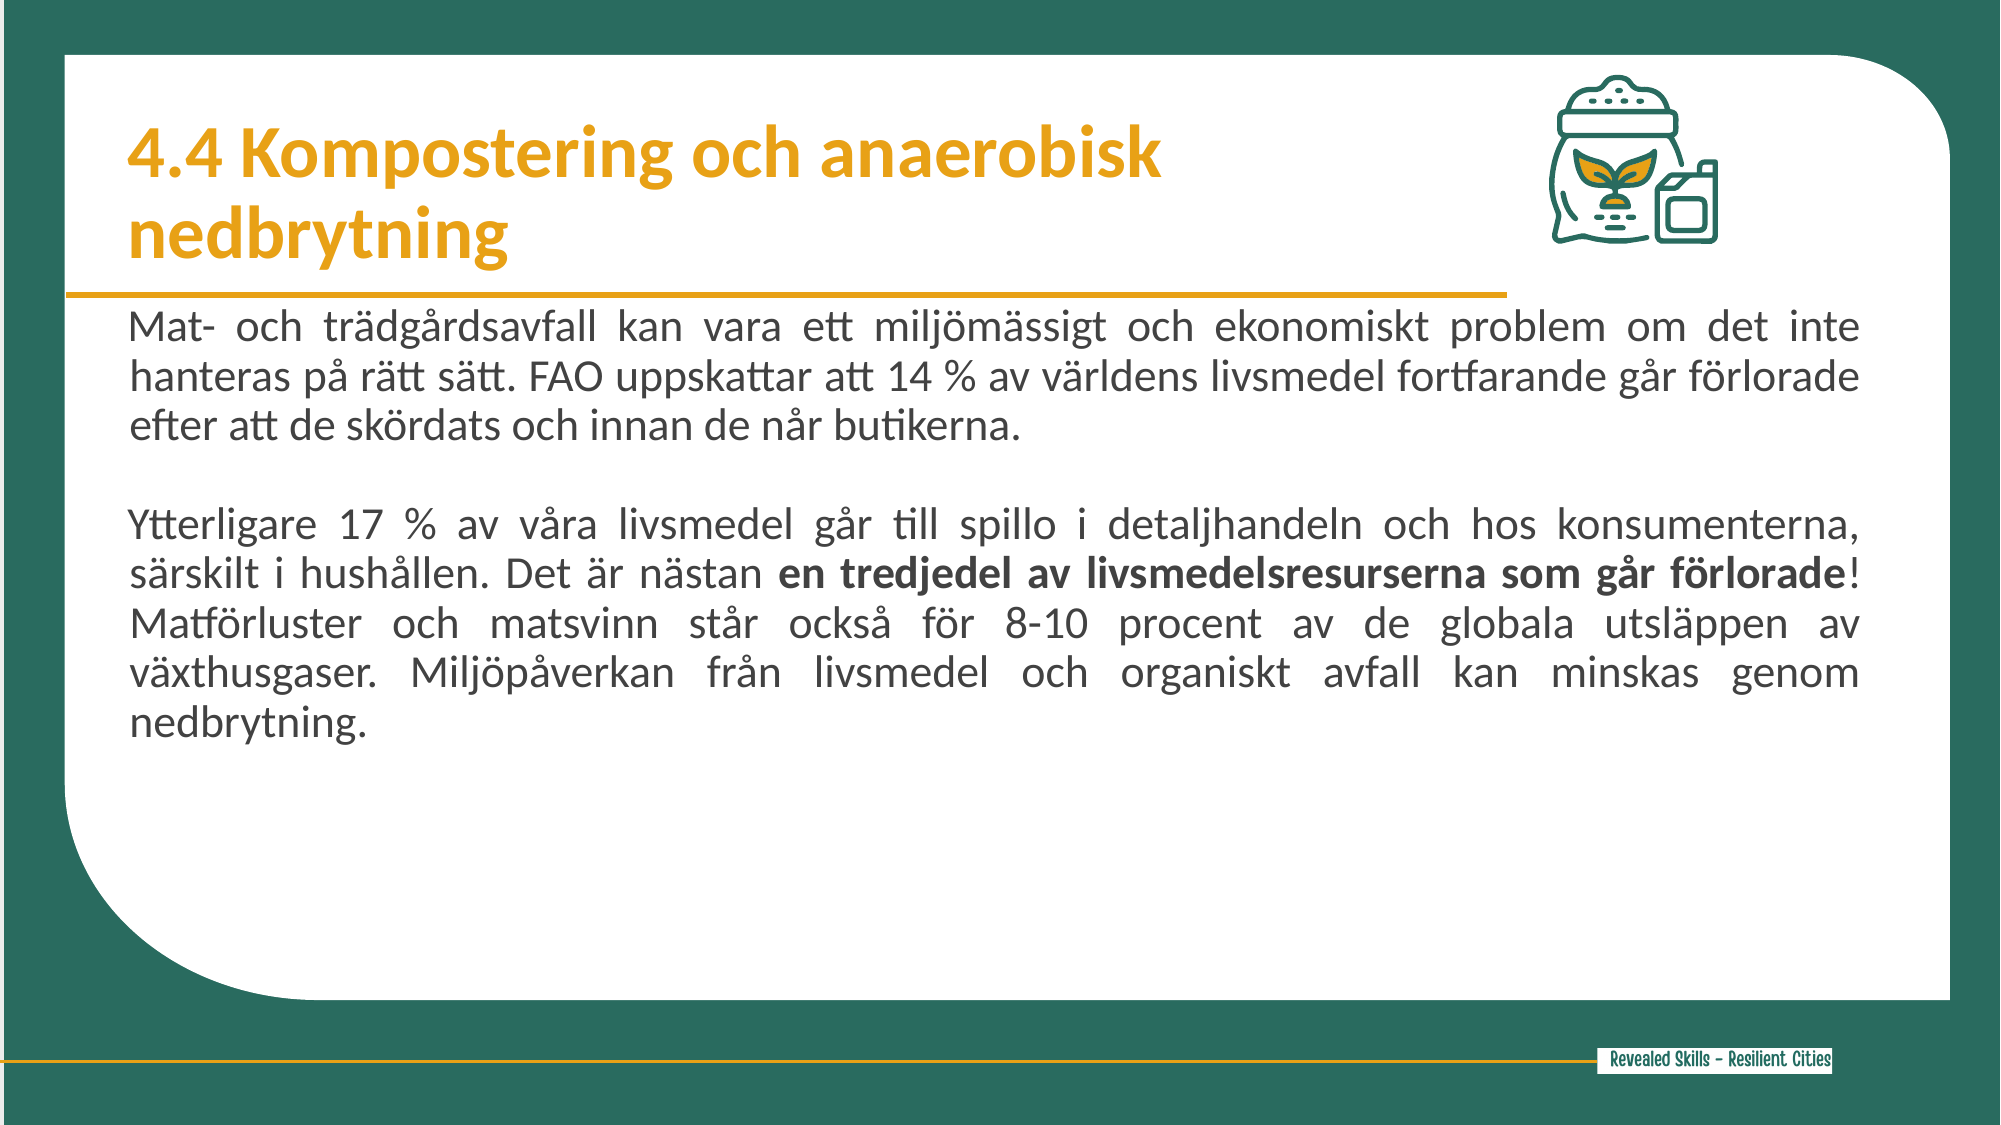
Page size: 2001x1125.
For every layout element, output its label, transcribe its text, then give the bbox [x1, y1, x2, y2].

picture [1597, 1048, 1833, 1074]
list 4.4 Kompostering och anaerobisk nedbrytning [112, 105, 1507, 238]
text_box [1548, 74, 1719, 244]
list Mat- och trädgårdsavfall kan vara ett miljömässigt och ekonomiskt problem om det inte hanteras på rätt sätt. FAO uppskattar att 14 % av världens livsmedel fortfarande går förlorade efter att de skördats och innan de når butikerna. Ytterligare 17 % av våra livsmedel går till spillo i detaljhandeln och hos konsumenterna, särskilt i hushållen. Det är nästan en tredjedel av livsmedelsresurserna som går förlorade! Matförluster och matsvinn står också för 8-10 procent av de globala utsläppen av växthusgaser. Miljöpåverkan från livsmedel och organiskt avfall kan minskas genom nedbrytning. [112, 294, 1877, 944]
